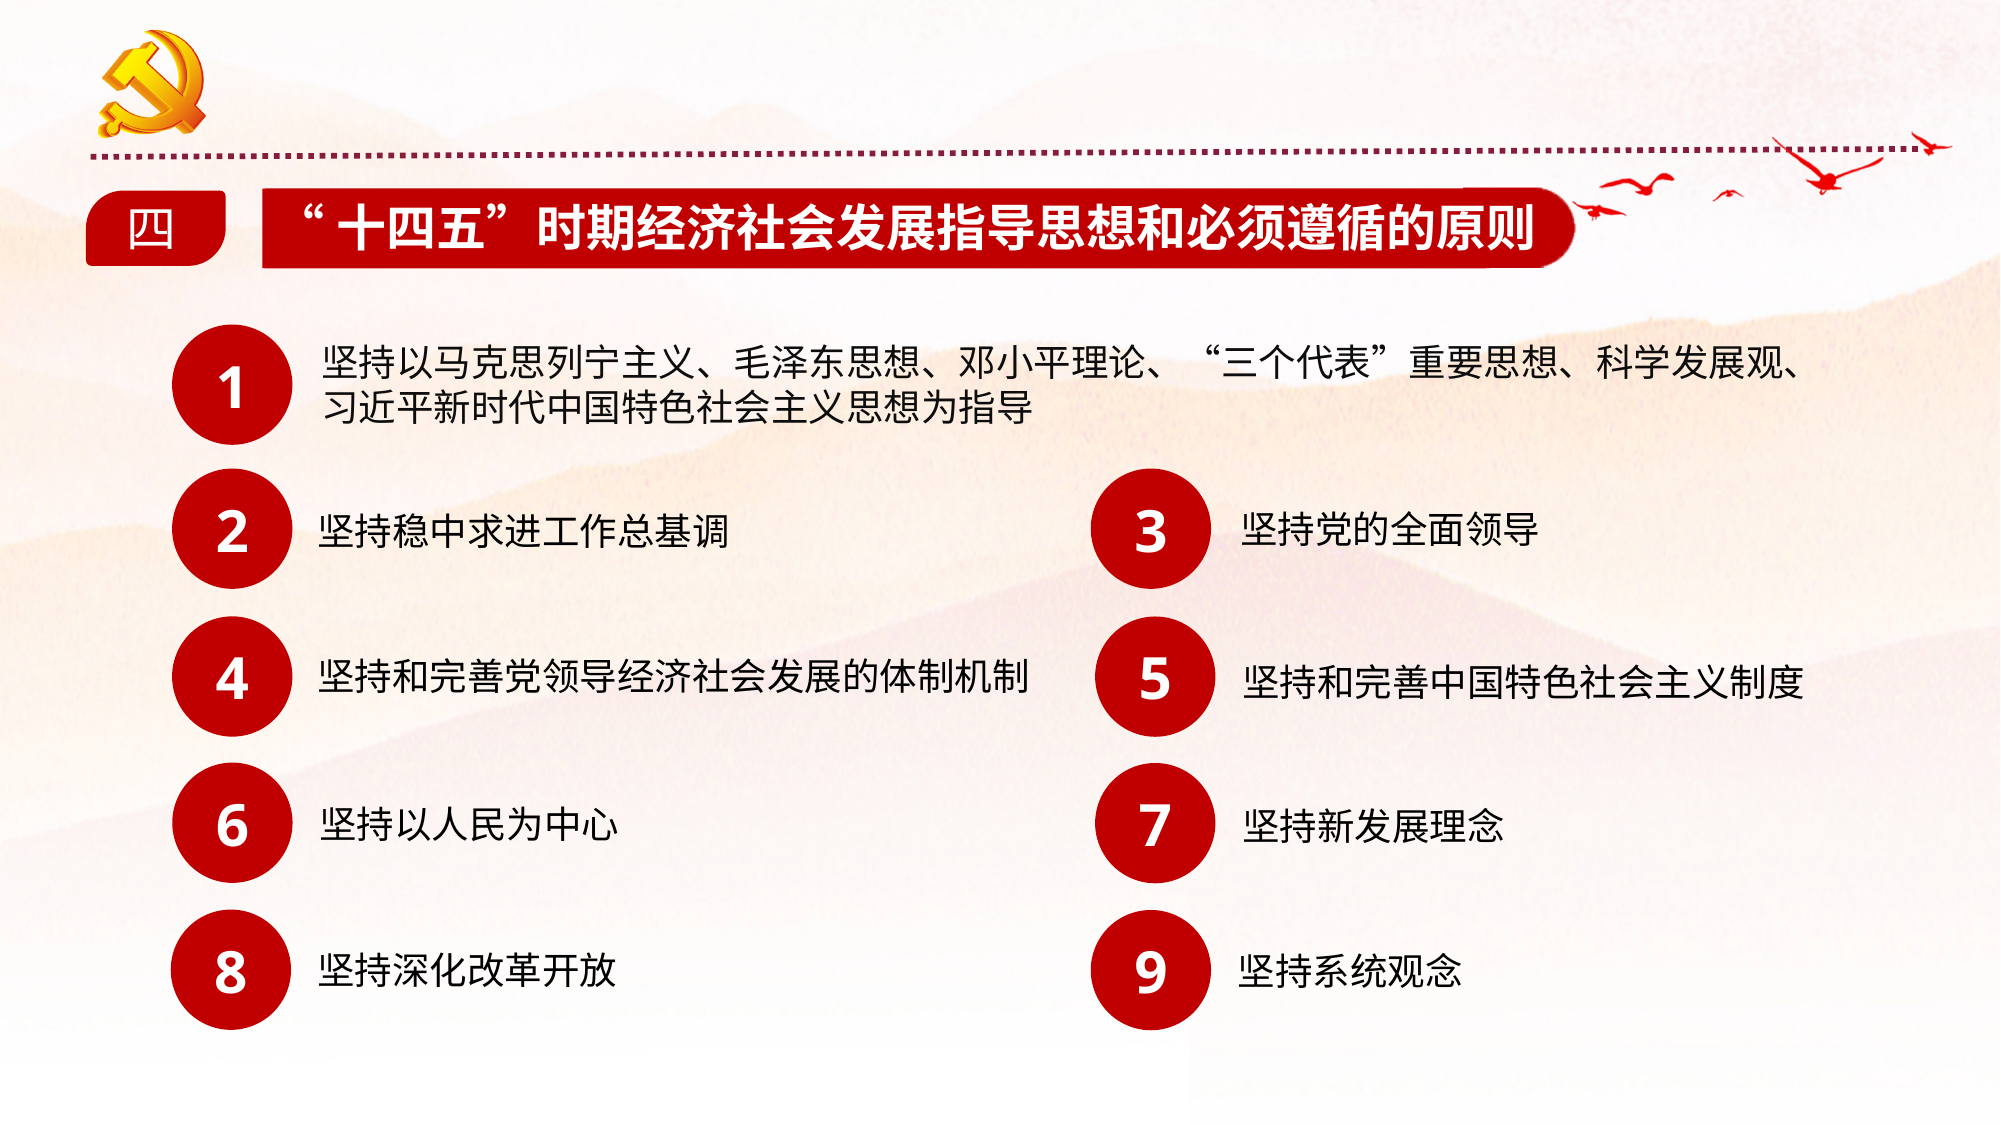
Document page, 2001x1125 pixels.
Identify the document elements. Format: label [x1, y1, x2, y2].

text_box [171, 616, 1042, 737]
text_box [170, 909, 993, 1030]
text_box [1090, 909, 1913, 1031]
text_box [172, 762, 995, 883]
text_box [90, 148, 1536, 157]
text_box [1090, 468, 1916, 589]
picture [0, 0, 2001, 1125]
text_box [85, 186, 1536, 269]
text_box [1095, 616, 1918, 737]
text_box [172, 468, 993, 589]
text_box [172, 324, 1862, 445]
text_box [1095, 762, 1918, 884]
